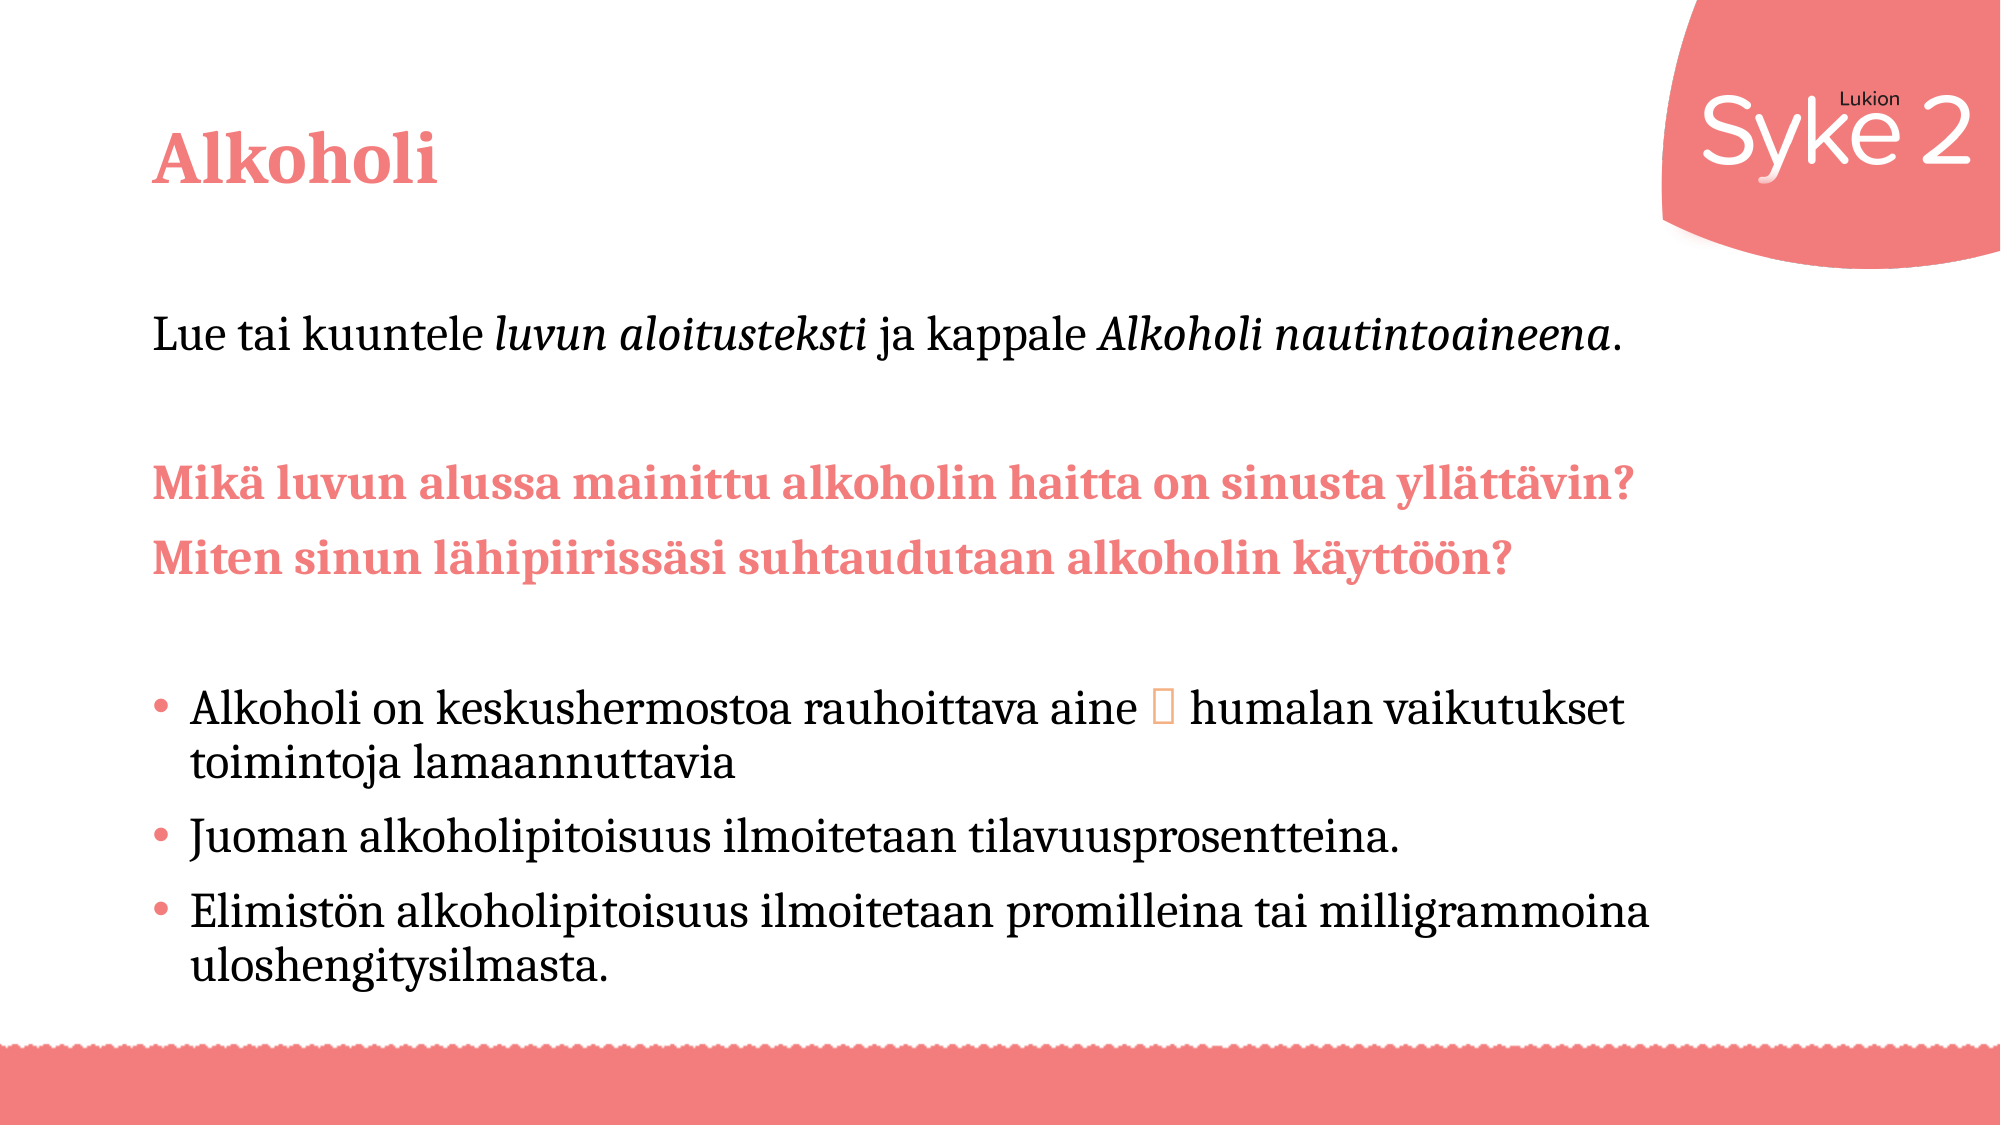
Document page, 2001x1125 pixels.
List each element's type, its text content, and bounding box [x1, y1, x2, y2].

title Alkoholi [137, 111, 1451, 219]
picture [1650, 0, 2001, 278]
picture [0, 1038, 2000, 1125]
list Lue tai kuuntele luvun aloitusteksti ja kappale Alkoholi nautintoaineena. Mikä luvun alussa mainittu alkoholin haitta on sinusta yllättävin? Miten sinun lähipiirissäsi suhtaudutaan alkoholin käyttöön? Alkoholi on keskushermostoa rauhoittava aine  humalan vaikutukset toimintoja lamaannuttavia Juoman alkoholipitoisuus ilmoitetaan tilavuusprosentteina. Elimistön alkoholipitoisuus ilmoitetaan promilleina tai milligrammoina uloshengitysilmasta. [137, 299, 1863, 1014]
